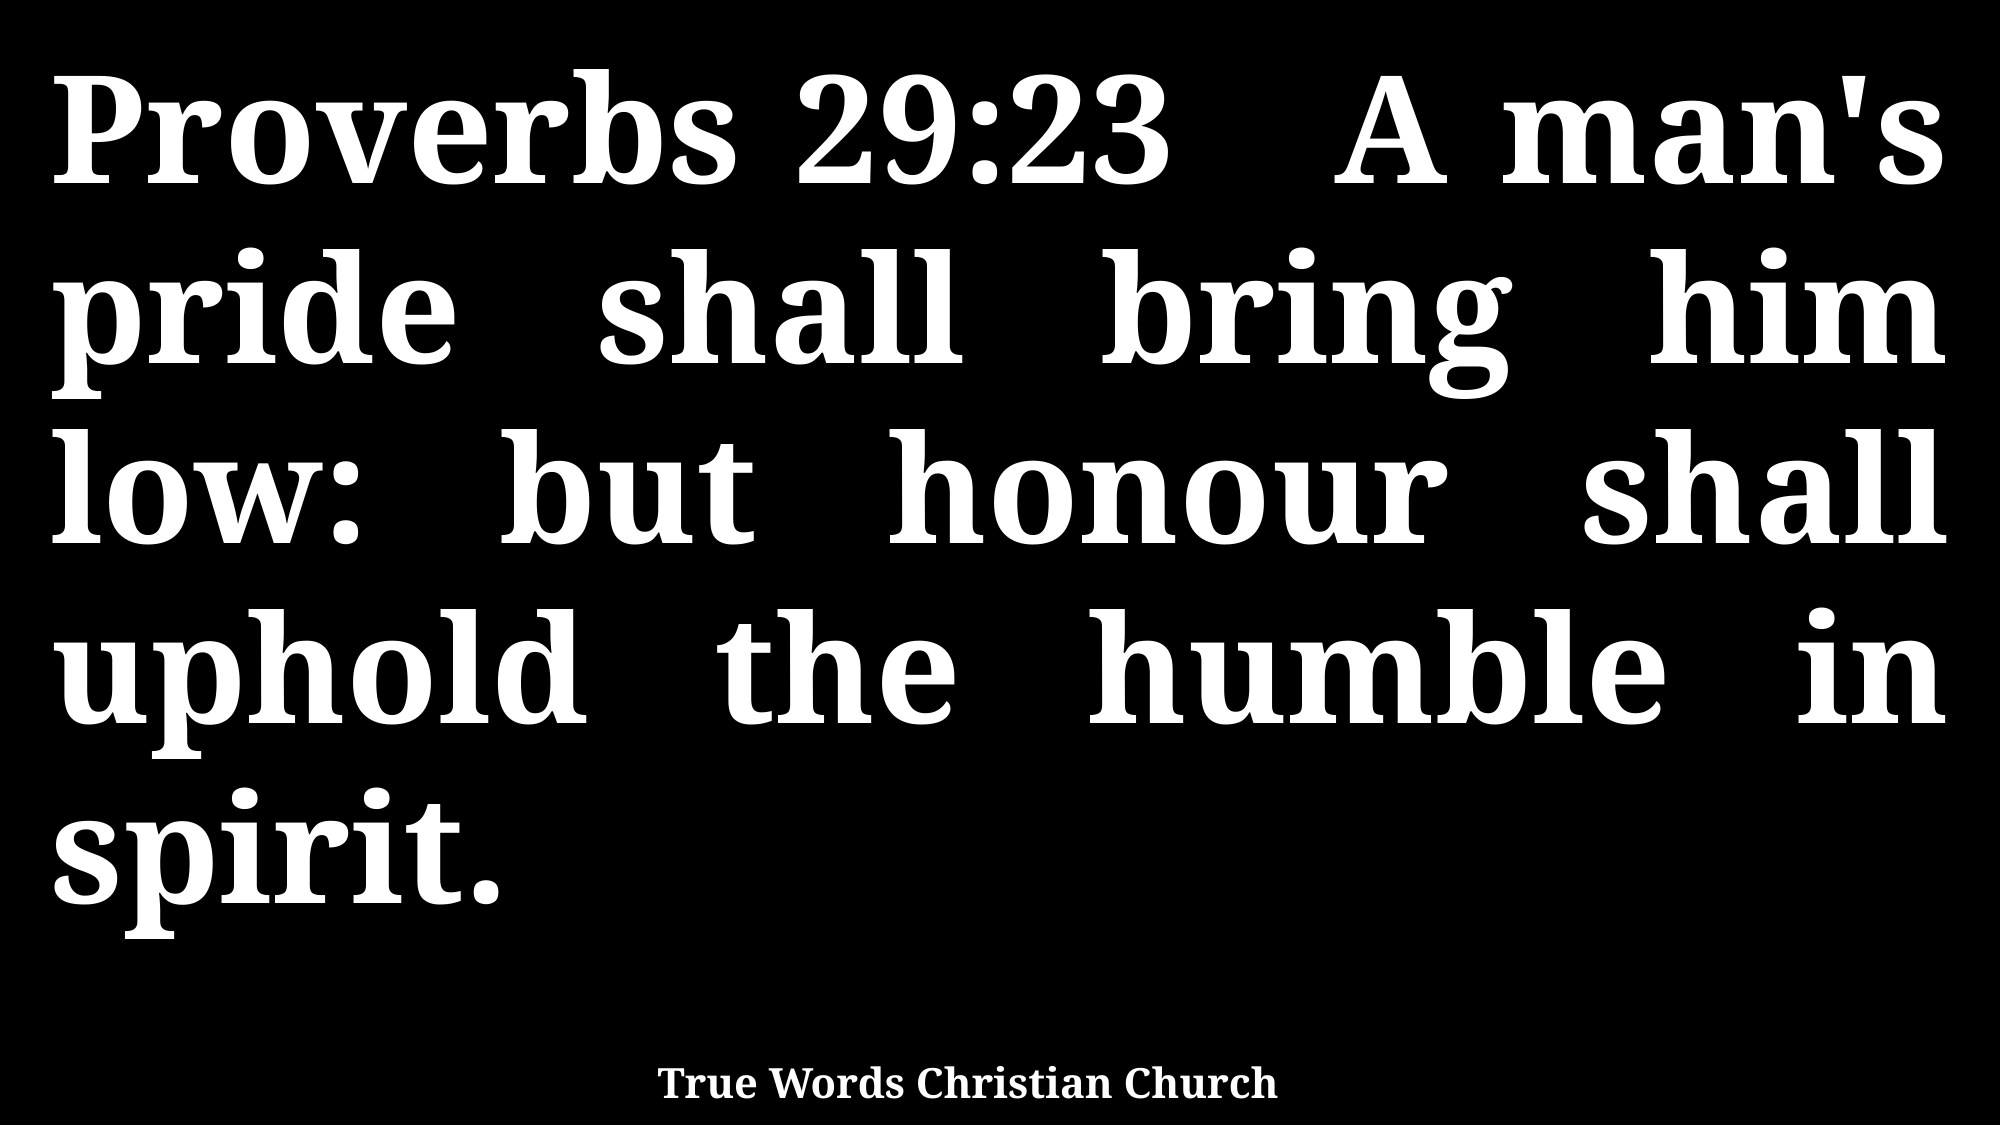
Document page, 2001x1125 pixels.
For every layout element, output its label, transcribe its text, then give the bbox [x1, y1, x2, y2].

text_box Proverbs 29:23 A man's pride shall bring him low: but honour shall uphold the humble in spirit. [35, 26, 1965, 942]
text_box True Words Christian Church [642, 1049, 1294, 1114]
